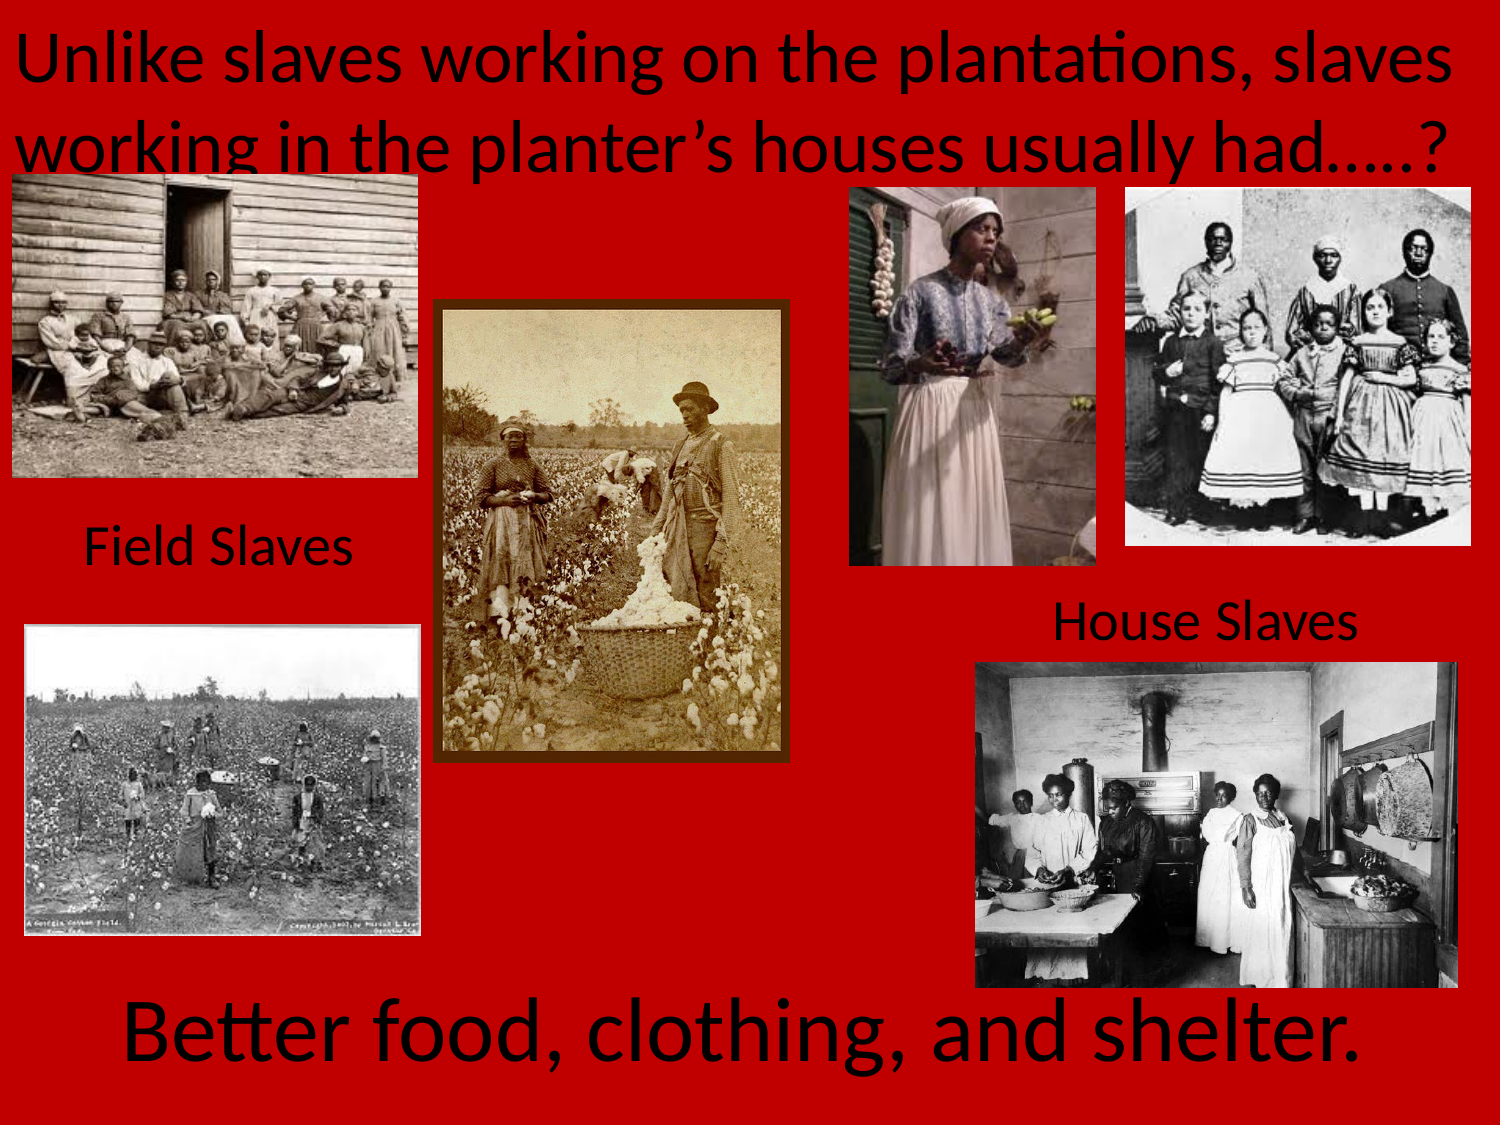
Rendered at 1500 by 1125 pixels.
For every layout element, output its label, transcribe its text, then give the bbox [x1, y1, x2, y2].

picture [849, 187, 1096, 566]
text_box Better food, clothing, and shelter. [37, 962, 1450, 1088]
picture [1124, 187, 1471, 546]
picture [24, 624, 421, 937]
picture [974, 662, 1458, 988]
picture [433, 299, 790, 763]
text_box Field Slaves [37, 500, 400, 585]
picture [12, 174, 418, 479]
text_box Unlike slaves working on the plantations, slaves working in the planter’s houses usually had…..? [0, 0, 1500, 195]
text_box House Slaves [1024, 575, 1388, 660]
